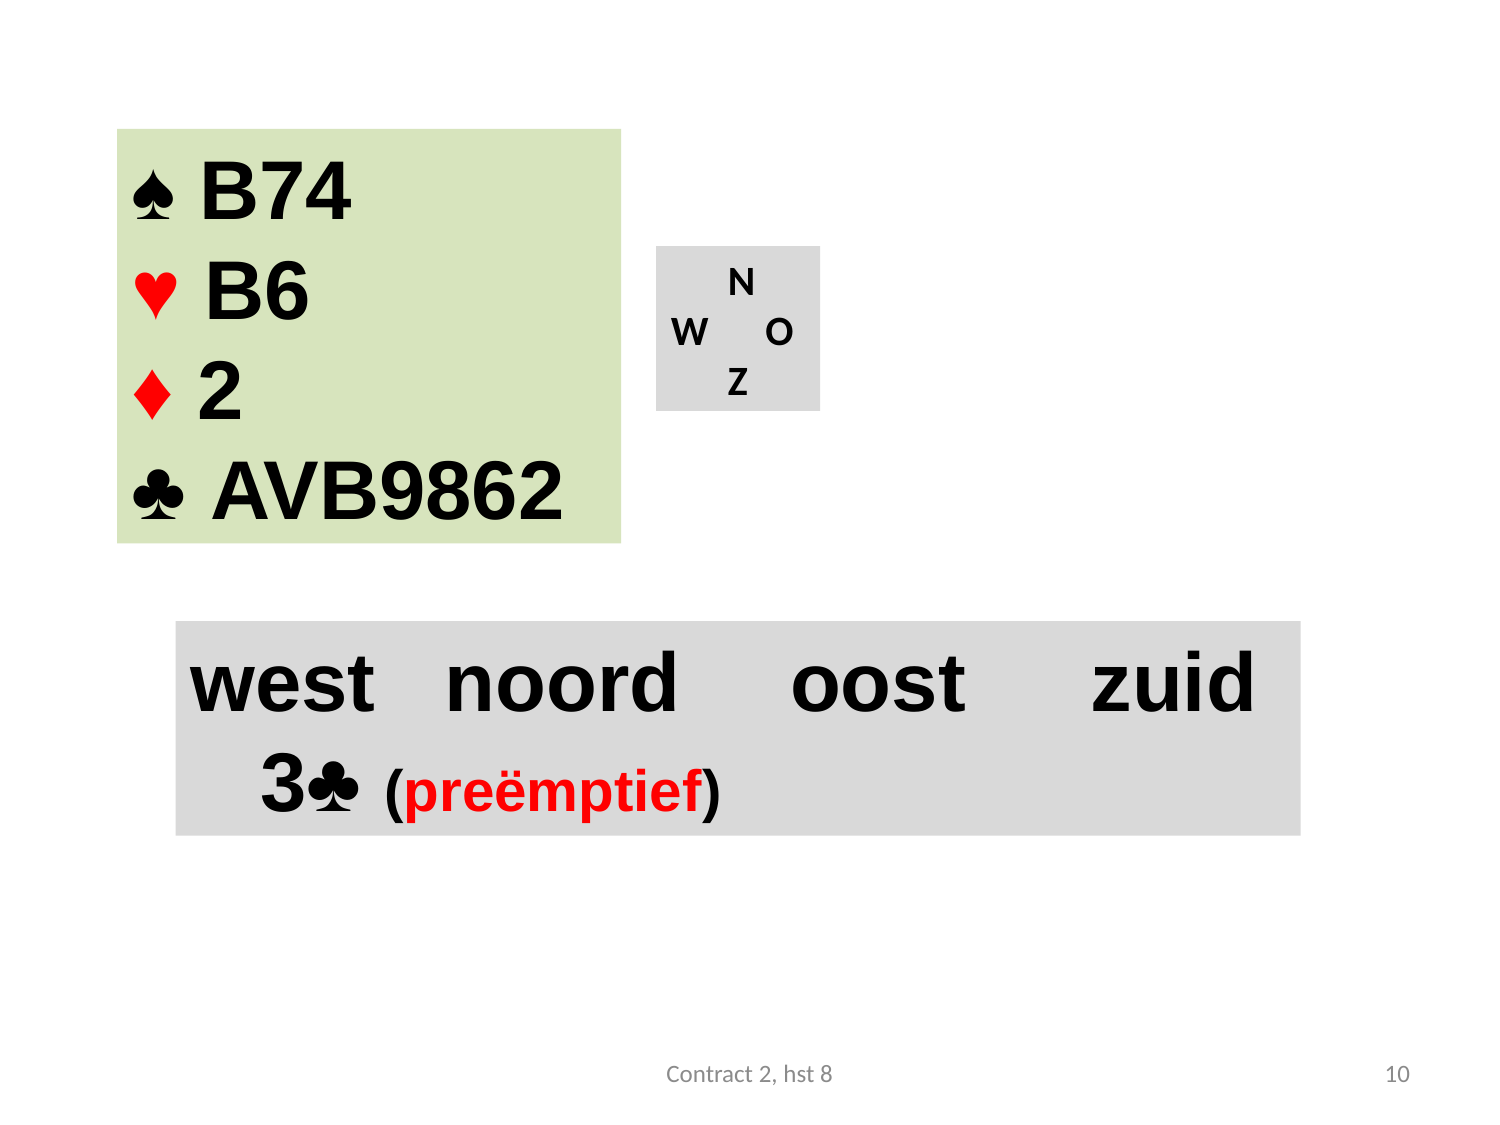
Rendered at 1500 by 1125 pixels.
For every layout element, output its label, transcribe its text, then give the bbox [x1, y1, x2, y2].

text_box N W O Z [656, 246, 821, 411]
footer Contract 2, hst 8 [512, 1042, 988, 1103]
slide_number 10 [1074, 1042, 1425, 1103]
text_box ♠ B74 ♥ B6 ♦ 2 ♣ AVB9862 [117, 128, 622, 544]
text_box west noord oost zuid 3♣ (preëmptief) [175, 621, 1301, 836]
